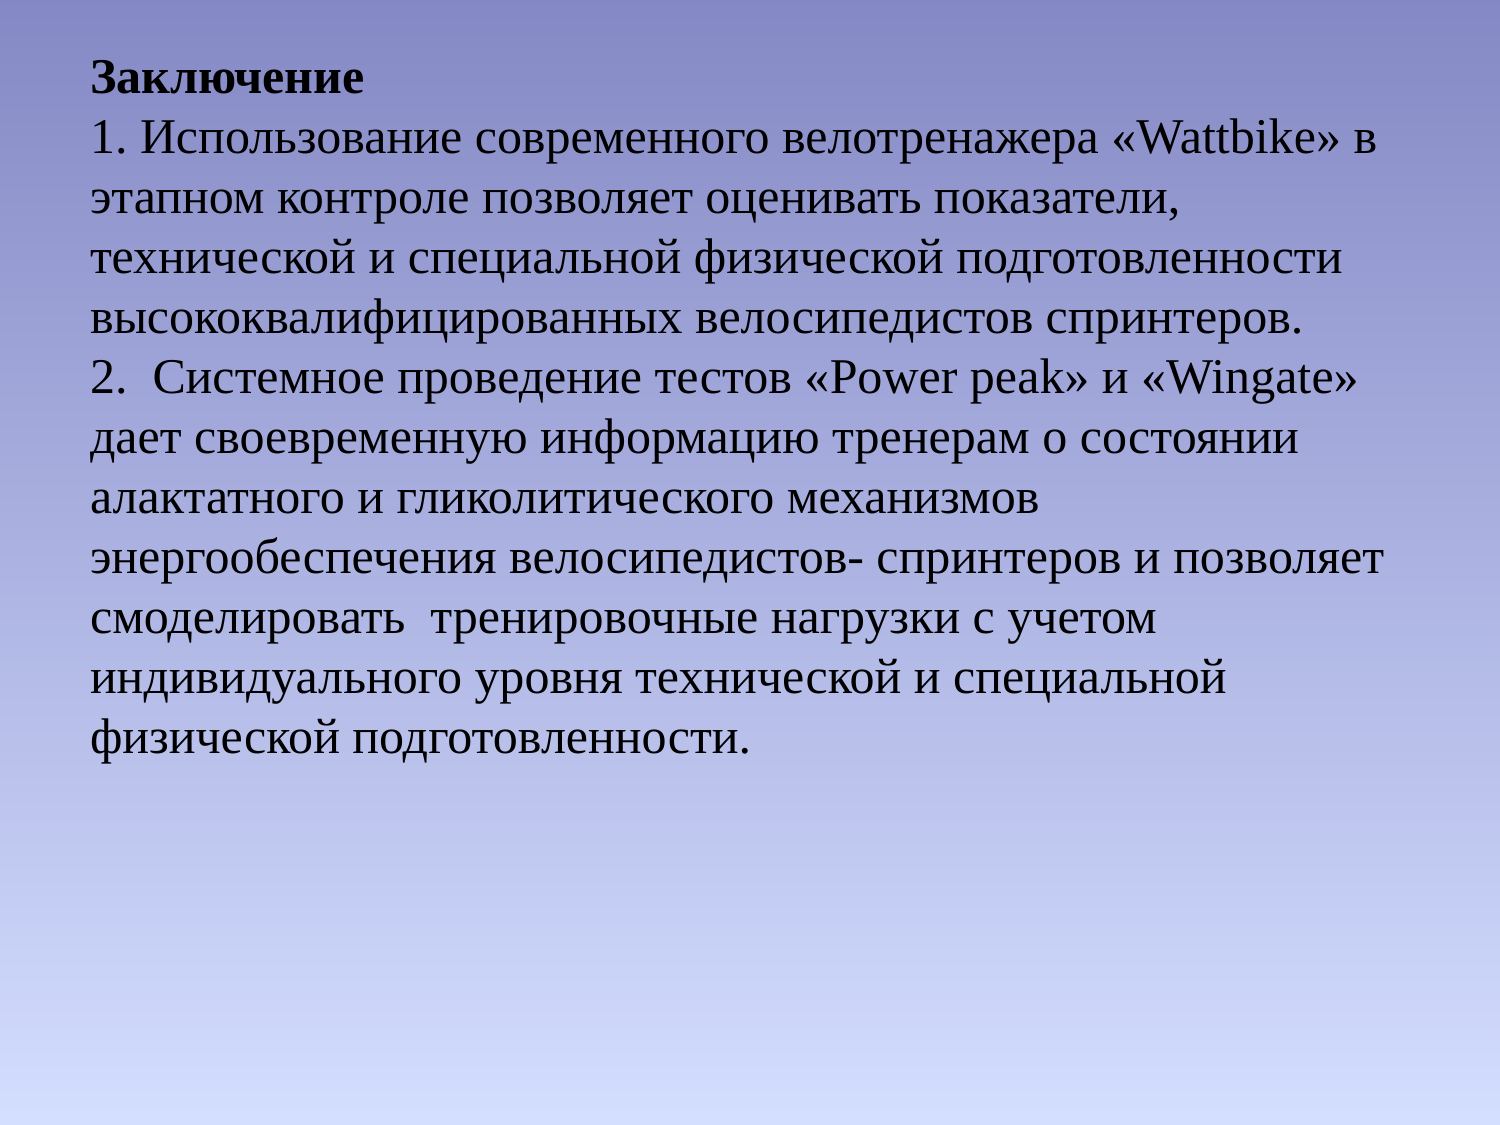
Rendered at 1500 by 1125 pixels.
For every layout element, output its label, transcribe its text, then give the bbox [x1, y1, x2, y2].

title Заключение 1. Использование современного велотренажера «Wattbike» в этапном контроле позволяет оценивать показатели, технической и специальной физической подготовленности высококвалифицированных велосипедистов спринтеров. 2. Системное проведение тестов «Power peak» и «Wingate» дает своевременную информацию тренерам о состоянии алактатного и гликолитического механизмов энергообеспечения велосипедистов- спринтеров и позволяет смоделировать тренировочные нагрузки с учетом индивидуального уровня технической и специальной физической подготовленности. [75, 45, 1425, 882]
